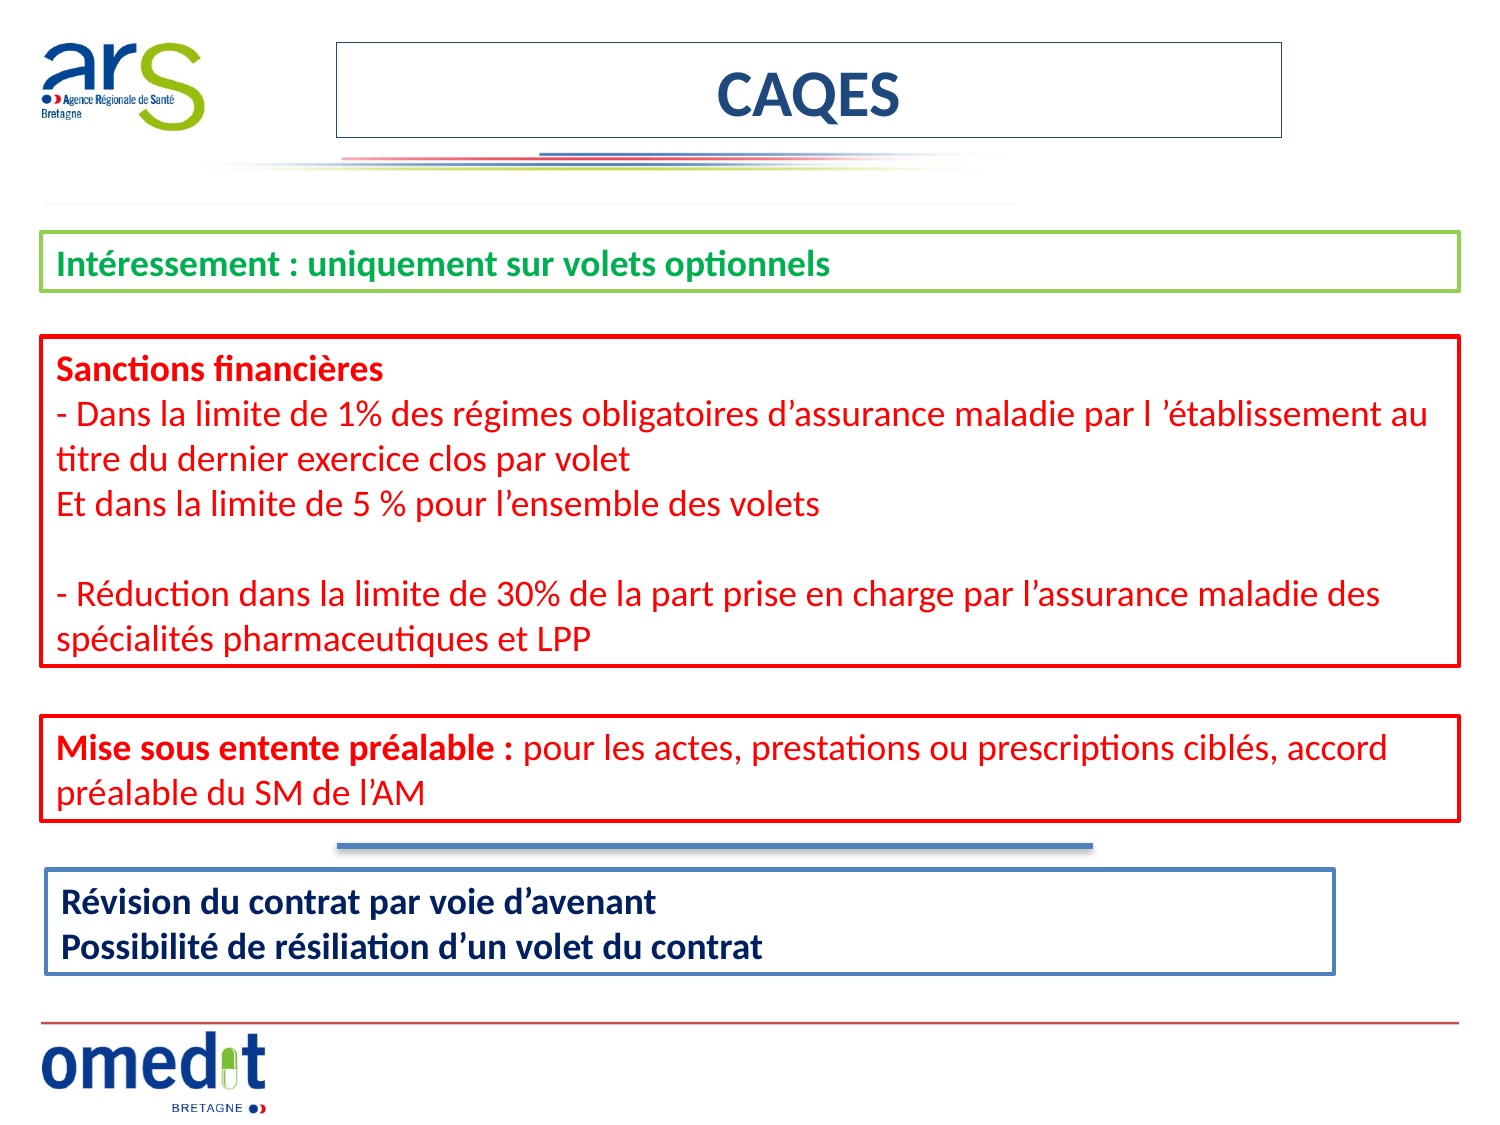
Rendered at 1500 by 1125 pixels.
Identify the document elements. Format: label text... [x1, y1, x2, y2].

text_box Sanctions financières - Dans la limite de 1% des régimes obligatoires d’assurance maladie par l ’établissement au titre du dernier exercice clos par volet Et dans la limite de 5 % pour l’ensemble des volets - Réduction dans la limite de 30% de la part prise en charge par l’assurance maladie des spécialités pharmaceutiques et LPP [39, 334, 1461, 668]
picture [40, 42, 1460, 205]
text_box Révision du contrat par voie d’avenant Possibilité de résiliation d’un volet du contrat [44, 867, 1336, 976]
text_box Intéressement : uniquement sur volets optionnels [39, 230, 1461, 293]
text_box CAQES [336, 42, 1282, 88]
text_box Mise sous entente préalable : pour les actes, prestations ou prescriptions ciblés, accord préalable du SM de l’AM [39, 714, 1461, 823]
picture [40, 1031, 266, 1118]
